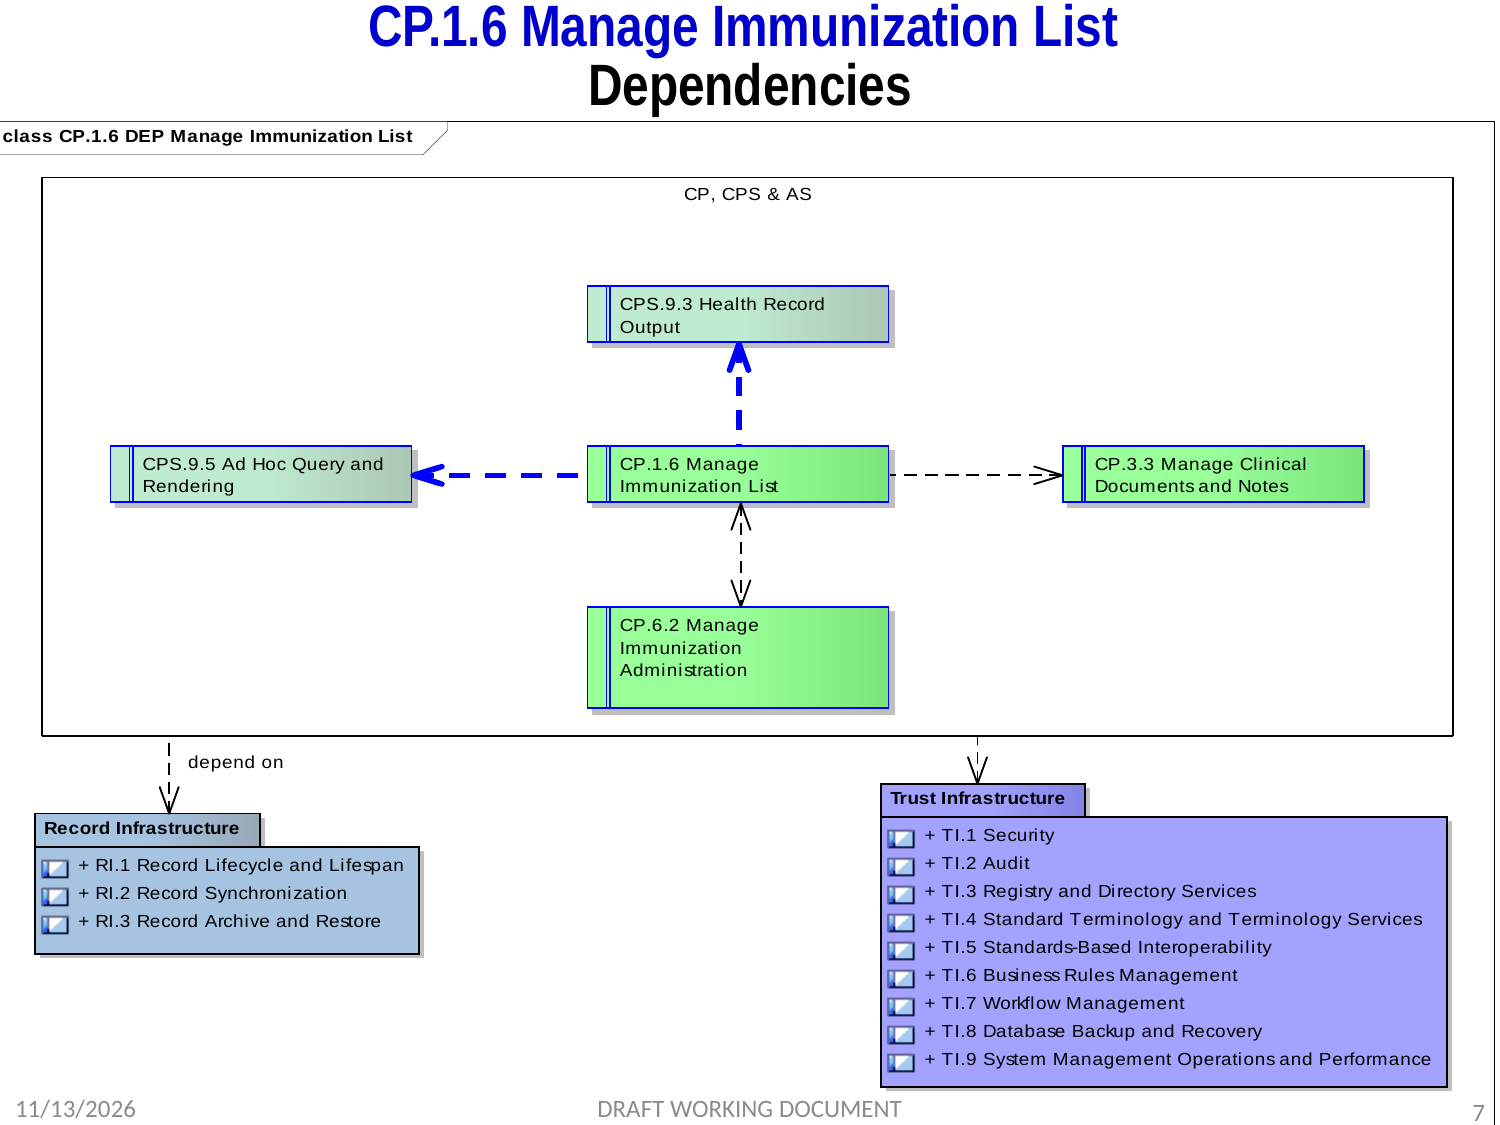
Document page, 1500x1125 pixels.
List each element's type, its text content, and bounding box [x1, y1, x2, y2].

picture [0, 115, 1500, 1125]
title CP.1.6 Manage Immunization List Dependencies [0, 0, 1500, 115]
